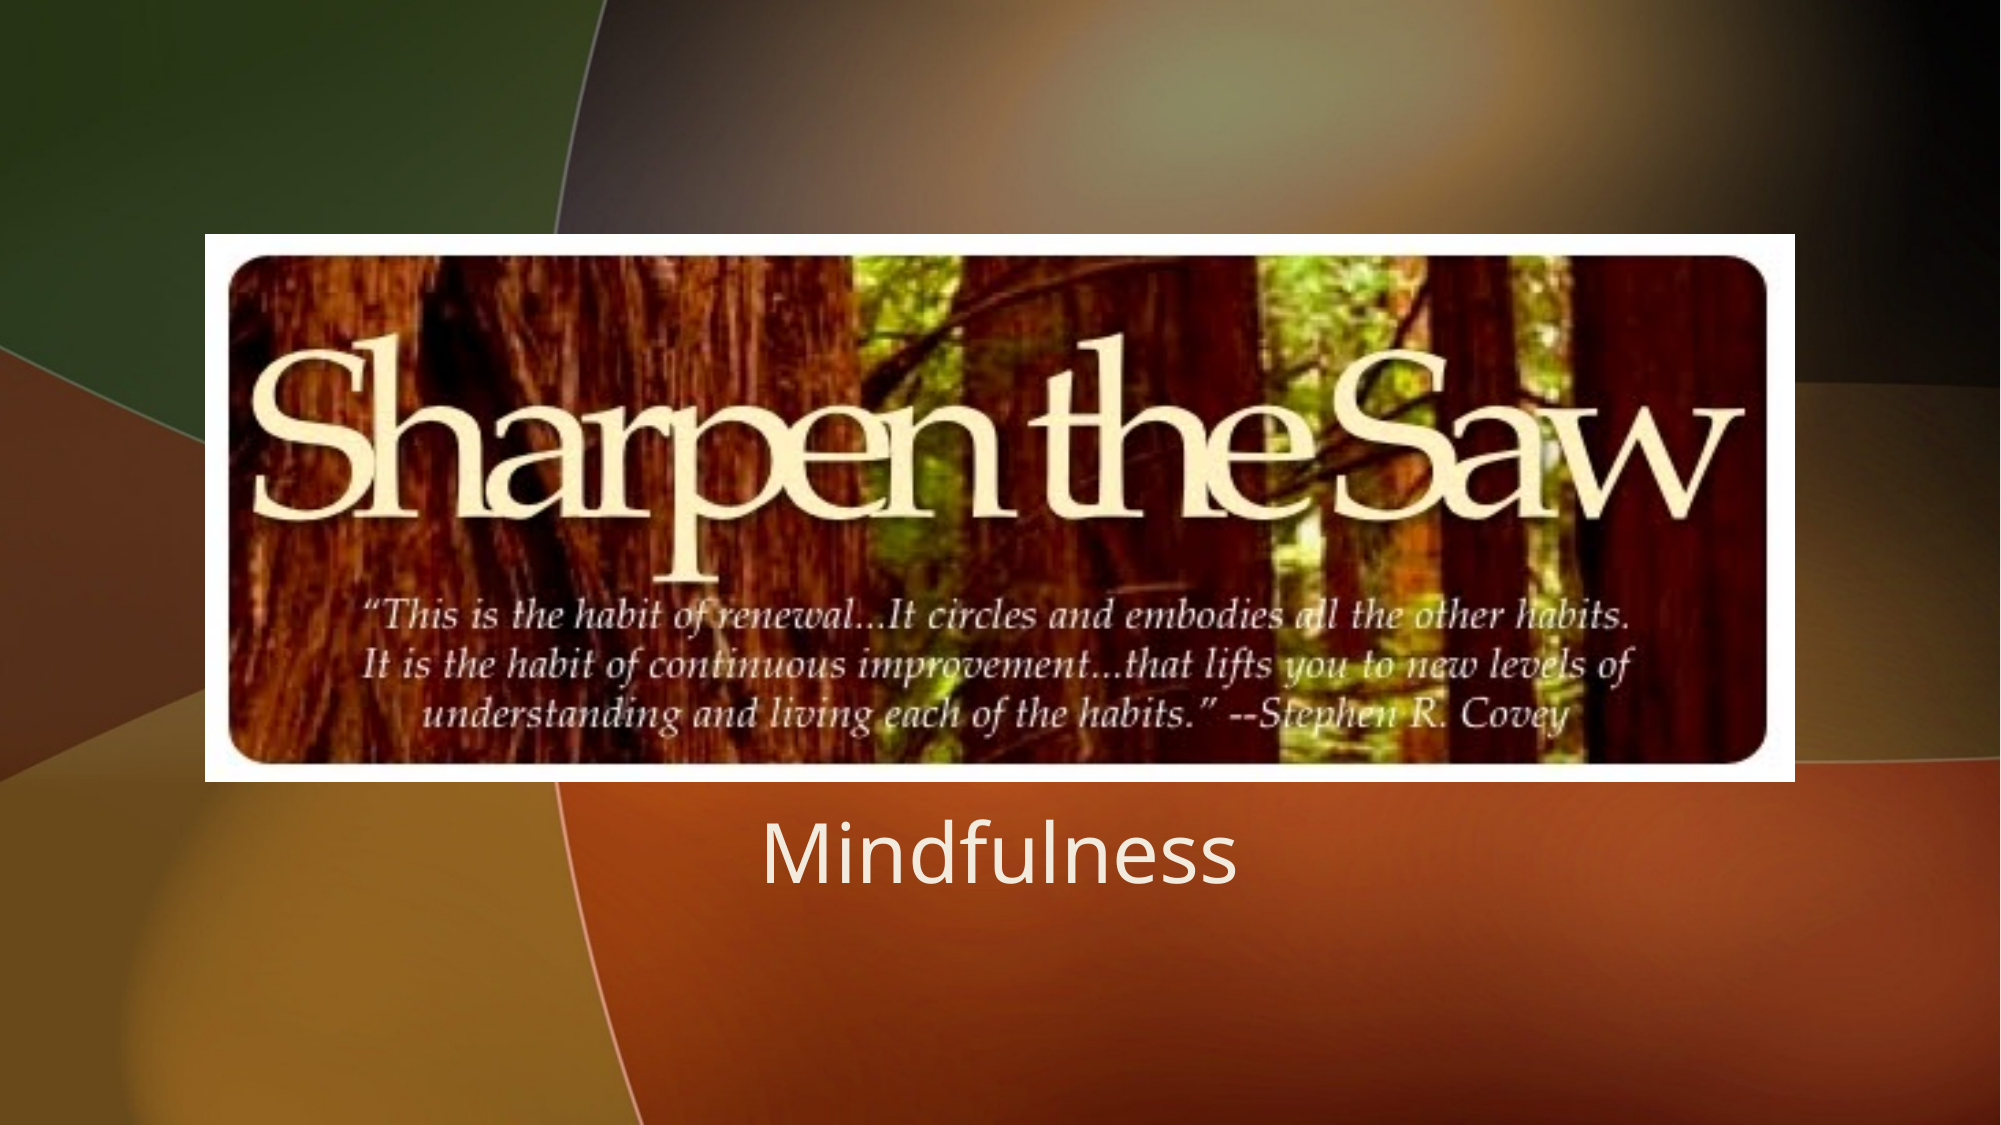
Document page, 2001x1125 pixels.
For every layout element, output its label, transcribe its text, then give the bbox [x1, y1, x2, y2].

picture [0, 0, 2001, 1125]
subtitle Mindfulness [249, 804, 1750, 1076]
